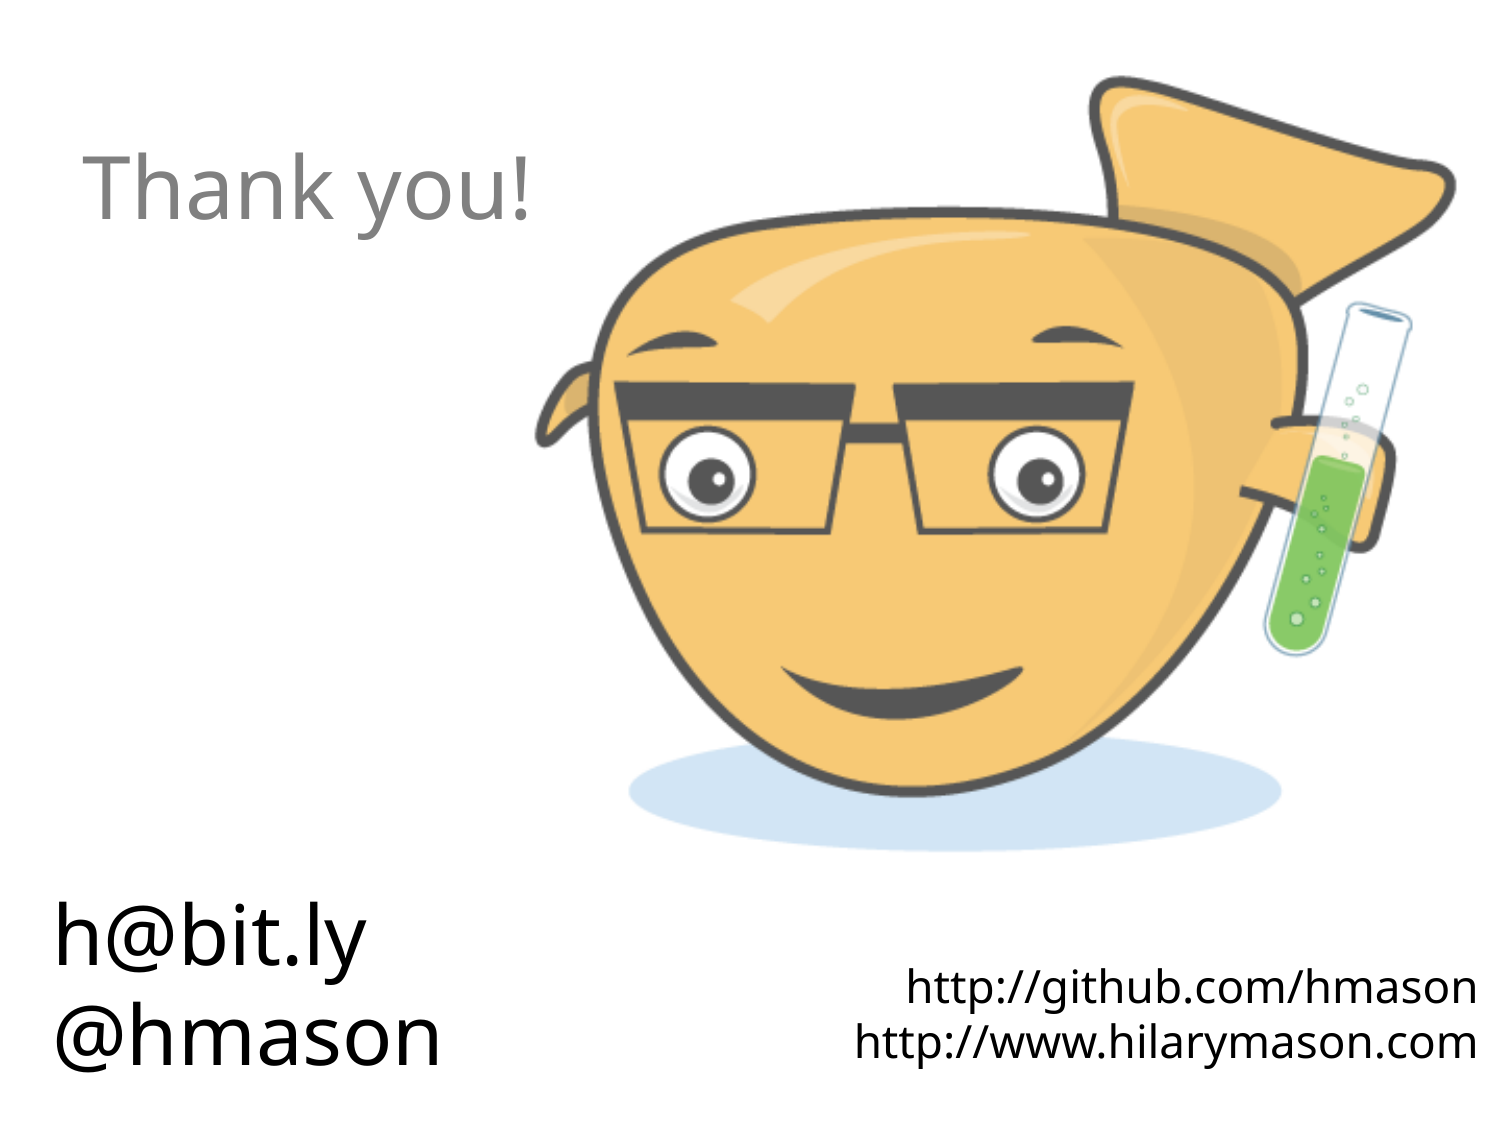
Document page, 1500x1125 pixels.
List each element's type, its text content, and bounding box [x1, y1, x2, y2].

text_box h@bit.ly @hmason [37, 874, 463, 1090]
picture [524, 0, 1463, 938]
text_box Thank you! [67, 124, 519, 245]
text_box http://github.com/hmason http://www.hilarymason.com [681, 949, 1494, 1075]
